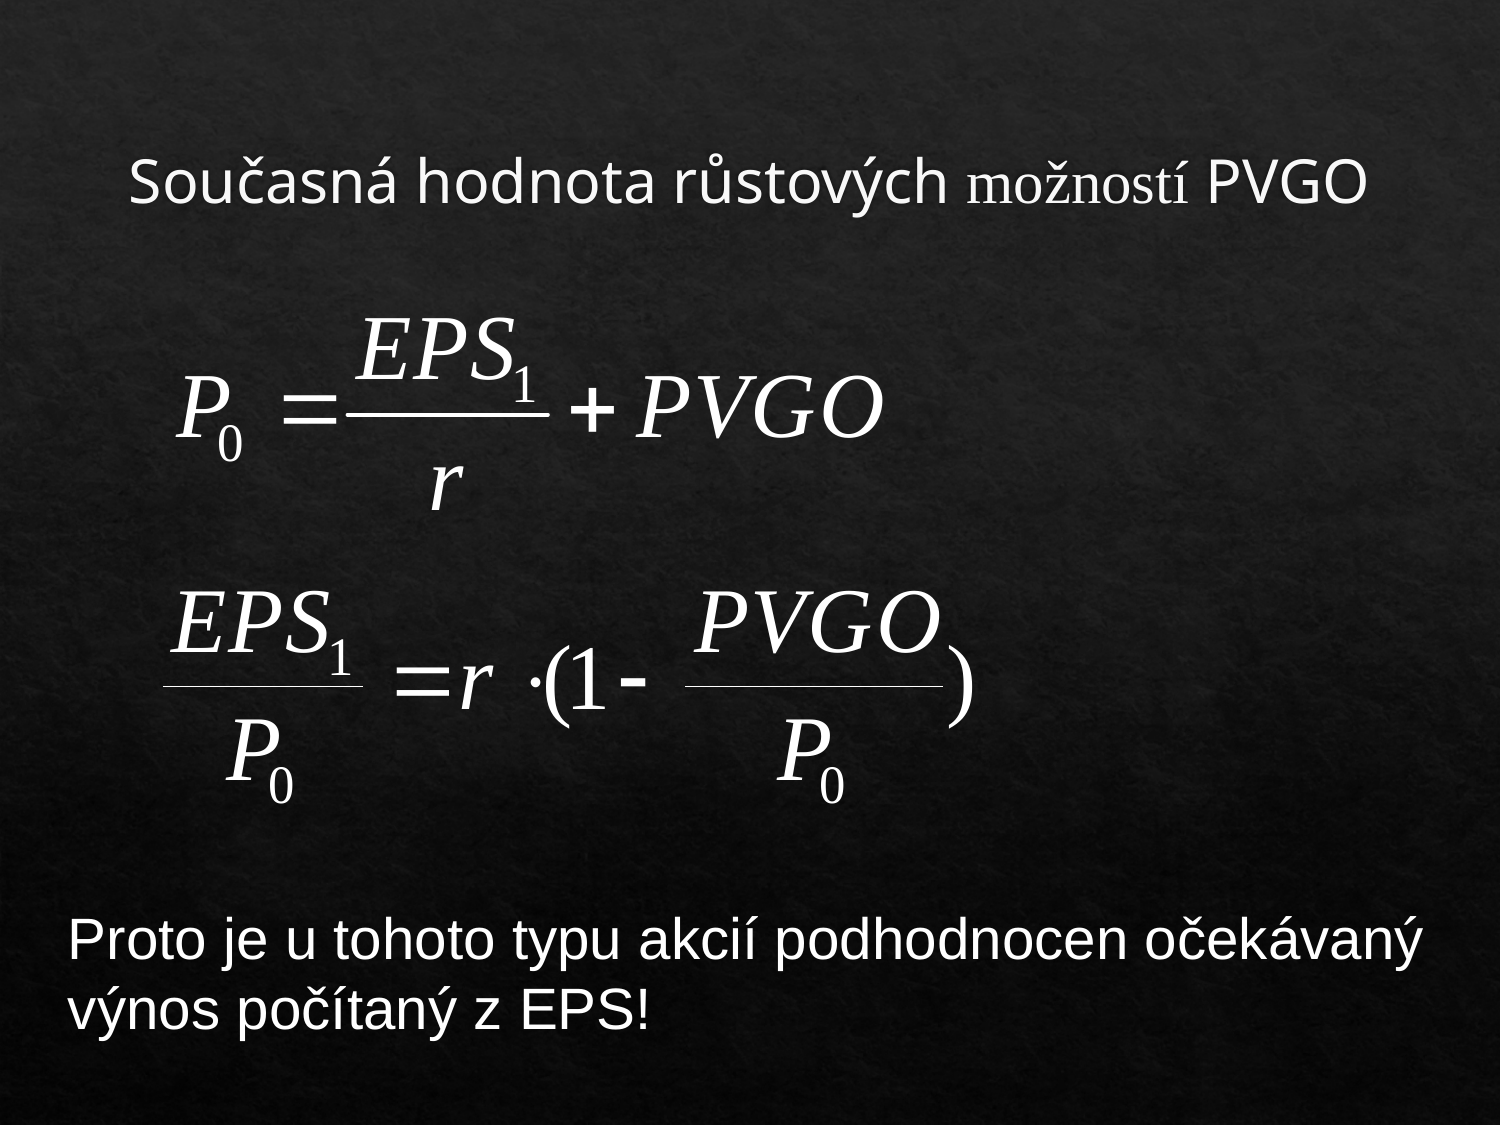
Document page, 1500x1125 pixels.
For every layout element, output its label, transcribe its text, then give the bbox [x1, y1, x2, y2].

title Současná hodnota růstových možností PVGO [112, 99, 1387, 260]
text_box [147, 562, 986, 820]
text_box Proto je u tohoto typu akcií podhodnocen očekávaný výnos počítaný z EPS! [53, 893, 1447, 1049]
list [159, 290, 892, 526]
